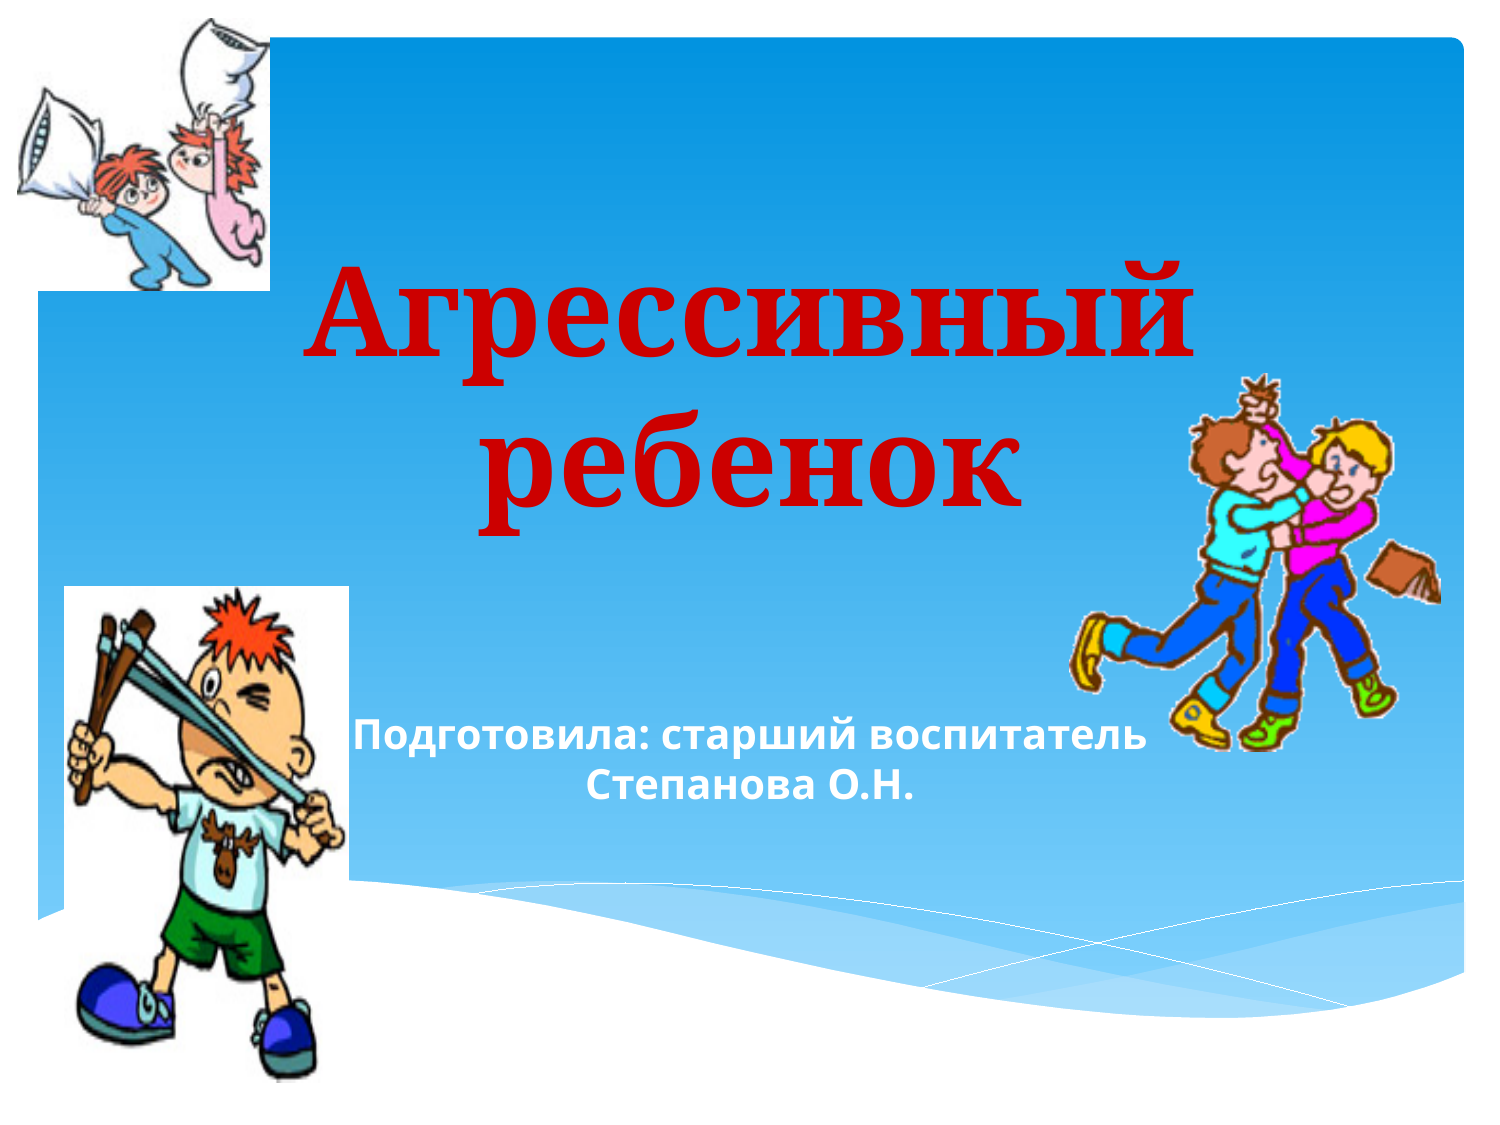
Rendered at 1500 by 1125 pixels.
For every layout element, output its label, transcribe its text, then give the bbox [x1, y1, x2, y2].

picture [1068, 373, 1441, 752]
title Агрессивный ребенок [112, 196, 1388, 539]
subtitle Подготовила: старший воспитатель Степанова О.Н. [225, 583, 1275, 825]
picture [64, 585, 349, 1083]
picture [17, 18, 270, 292]
